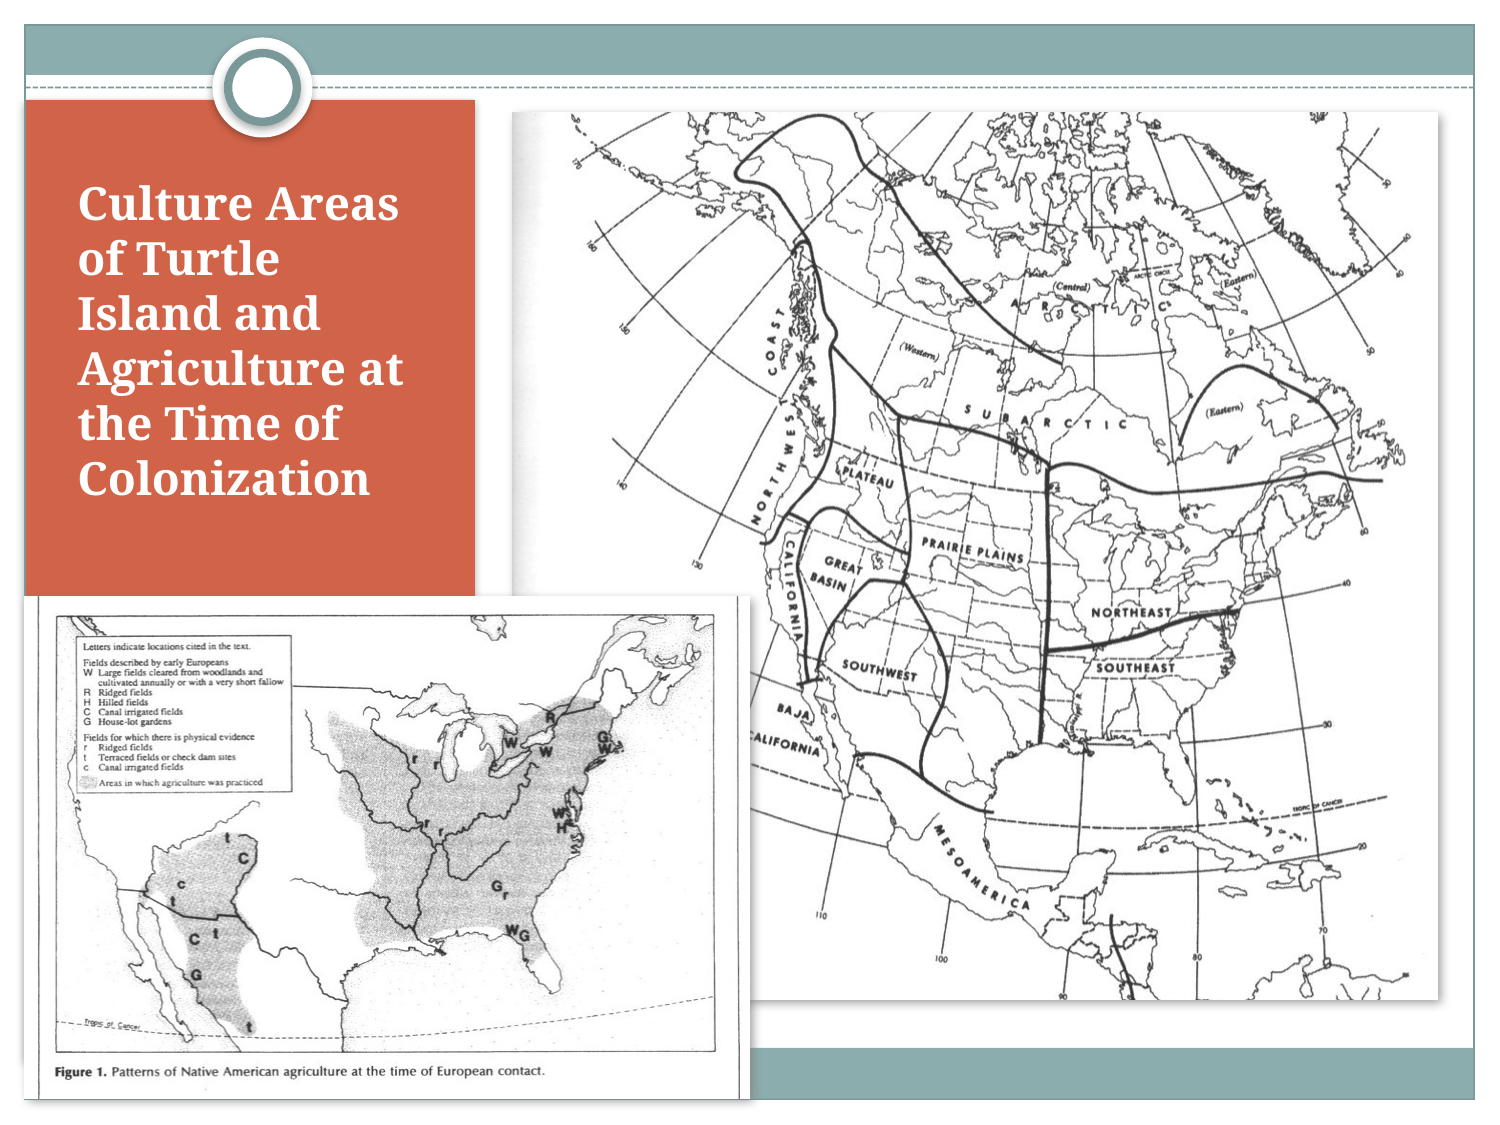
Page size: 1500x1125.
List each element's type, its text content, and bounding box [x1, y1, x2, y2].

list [24, 596, 751, 1100]
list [512, 112, 1438, 1001]
title Culture Areas of Turtle Island and Agriculture at the Time of Colonization [62, 158, 451, 513]
